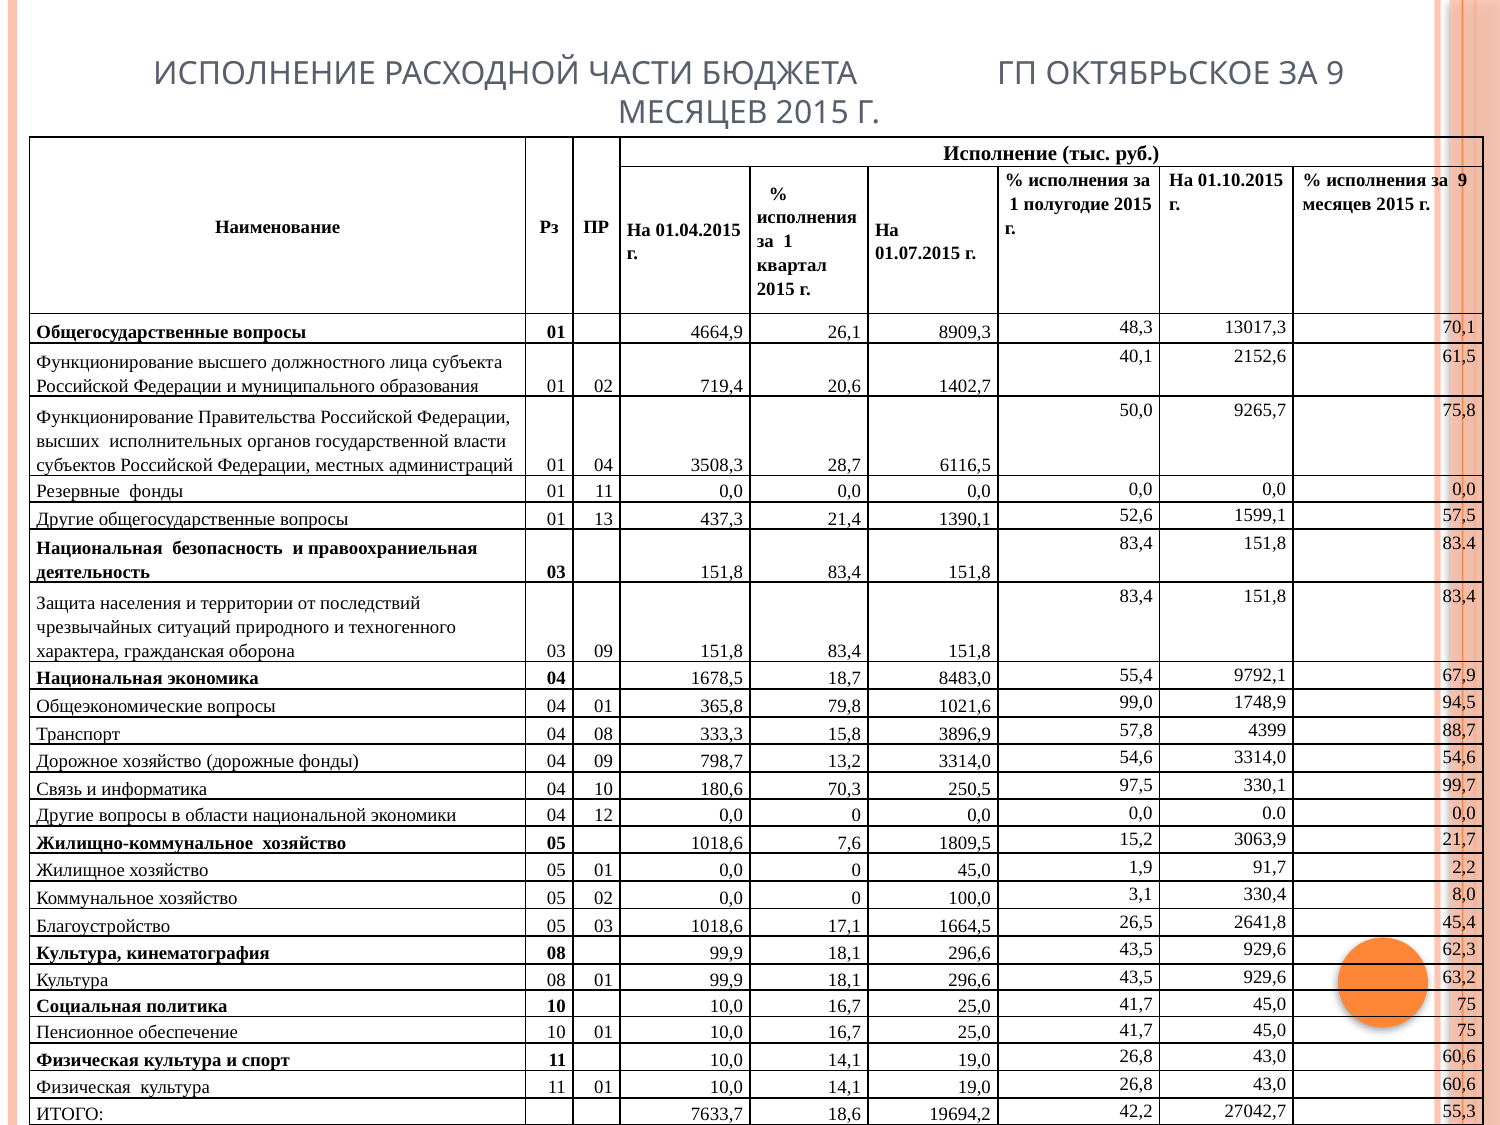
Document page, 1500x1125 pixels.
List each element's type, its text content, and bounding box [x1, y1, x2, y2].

table_cell 18,7 [751, 662, 867, 688]
table_cell 03 [526, 530, 572, 581]
table_cell 20,6 [751, 344, 867, 395]
table_cell 05 [526, 909, 572, 935]
table_cell 01 [574, 1071, 619, 1097]
table_cell ИТОГО: [30, 1099, 525, 1124]
table_cell 45,0 [1160, 991, 1292, 1016]
table_cell 333,3 [621, 718, 749, 743]
table_cell 0,0 [621, 476, 749, 501]
table_cell 52,6 [999, 503, 1159, 528]
table_cell 437,3 [621, 503, 749, 528]
table_cell Другие вопросы в области национальной экономики [30, 800, 525, 825]
table_cell 01 [526, 397, 572, 475]
table_cell % исполнения за 9 месяцев 2015 г. [1294, 167, 1482, 313]
table_cell 1018,6 [621, 909, 749, 935]
table_cell 14,1 [751, 1071, 867, 1097]
table_cell 63,2 [1294, 965, 1482, 989]
table_cell 100,0 [869, 882, 997, 908]
table_cell 14,1 [751, 1044, 867, 1070]
table_cell 08 [526, 965, 572, 989]
table_cell 01 [574, 965, 619, 989]
table_cell 83,4 [999, 583, 1159, 661]
table_cell 4399 [1160, 718, 1292, 743]
table_cell 83,4 [999, 530, 1159, 581]
table_cell 1,9 [999, 854, 1159, 880]
table_cell Функционирование Правительства Российской Федерации, высших исполнительных органов государственной власти субъектов Российской Федерации, местных администраций [30, 397, 525, 475]
table_cell 3314,0 [869, 745, 997, 771]
table_cell 01 [526, 344, 572, 395]
table_cell [526, 1099, 572, 1124]
table_cell 180,6 [621, 773, 749, 798]
table_cell 0,0 [999, 476, 1159, 501]
table_cell 02 [574, 882, 619, 908]
table_cell Культура [30, 965, 525, 989]
table_cell 929,6 [1160, 965, 1292, 989]
table_cell 54,6 [999, 745, 1159, 771]
table_cell 0,0 [621, 800, 749, 825]
table_cell 10 [526, 1017, 572, 1042]
table_header Наименование [30, 138, 525, 313]
table_cell 0,0 [869, 476, 997, 501]
table_cell 26,1 [751, 314, 867, 342]
table_cell 296,6 [869, 965, 997, 989]
table_cell 0,0 [1294, 476, 1482, 501]
table_cell 21,4 [751, 503, 867, 528]
table_cell Физическая культура [30, 1071, 525, 1097]
table_cell 151,8 [621, 583, 749, 661]
table_cell 04 [526, 773, 572, 798]
table_cell 83,4 [751, 530, 867, 581]
table_cell 94,5 [1294, 690, 1482, 716]
table_cell 13017,3 [1160, 314, 1292, 342]
table_cell Резервные фонды [30, 476, 525, 501]
table_cell 70,3 [751, 773, 867, 798]
table_cell 99,0 [999, 690, 1159, 716]
table_cell 330,4 [1160, 882, 1292, 908]
table_cell 2152,6 [1160, 344, 1292, 395]
table_cell 26,5 [999, 909, 1159, 935]
table_cell 18,1 [751, 965, 867, 989]
table_cell 6116,5 [869, 397, 997, 475]
table_cell 99,9 [621, 937, 749, 963]
table_cell 15,8 [751, 718, 867, 743]
table_cell 0,0 [621, 854, 749, 880]
table_cell 3508,3 [621, 397, 749, 475]
table_cell 17,1 [751, 909, 867, 935]
table_cell Социальная политика [30, 991, 525, 1016]
table_cell [574, 1099, 619, 1124]
table_cell 0,0 [869, 800, 997, 825]
table_cell 09 [574, 745, 619, 771]
table_cell 0,0 [999, 800, 1159, 825]
table_cell 1402,7 [869, 344, 997, 395]
table_cell 41,7 [999, 1017, 1159, 1042]
table_cell 798,7 [621, 745, 749, 771]
table_cell 19,0 [869, 1071, 997, 1097]
table_cell 67,9 [1294, 662, 1482, 688]
table_cell 0,0 [751, 476, 867, 501]
table_cell 99,7 [1294, 773, 1482, 798]
table_cell Благоустройство [30, 909, 525, 935]
table_cell Национальная безопасность и правоохраниельная деятельность [30, 530, 525, 581]
table_cell 25,0 [869, 1017, 997, 1042]
table_cell 11 [574, 476, 619, 501]
table_cell 43,5 [999, 965, 1159, 989]
table_cell 10 [574, 773, 619, 798]
table_cell Функционирование высшего должностного лица субъекта Российской Федерации и муниципального образования [30, 344, 525, 395]
table_cell 61,5 [1294, 344, 1482, 395]
table_cell 0,0 [1160, 476, 1292, 501]
table_cell 41,7 [999, 991, 1159, 1016]
table_cell 08 [526, 937, 572, 963]
table_cell Общегосударственные вопросы [30, 314, 525, 342]
table_cell Связь и информатика [30, 773, 525, 798]
table_cell 04 [574, 397, 619, 475]
table_cell 62,3 [1294, 937, 1482, 963]
table_cell 02 [574, 344, 619, 395]
table_cell 1809,5 [869, 827, 997, 852]
table_cell 13,2 [751, 745, 867, 771]
table_cell 25,0 [869, 991, 997, 1016]
table_cell 01 [574, 690, 619, 716]
table_cell 15,2 [999, 827, 1159, 852]
table_cell Транспорт [30, 718, 525, 743]
table_cell 1018,6 [621, 827, 749, 852]
table_header Исполнение (тыс. руб.) [621, 138, 1482, 166]
table_cell 10,0 [621, 1044, 749, 1070]
table_cell 296,6 [869, 937, 997, 963]
table_cell 151,8 [1160, 583, 1292, 661]
table_cell 88,7 [1294, 718, 1482, 743]
table_cell 11 [526, 1044, 572, 1070]
table_cell 1748,9 [1160, 690, 1292, 716]
table_cell 99,9 [621, 965, 749, 989]
table_cell 45,4 [1294, 909, 1482, 935]
table_cell 8909,3 [869, 314, 997, 342]
table_cell 01 [574, 854, 619, 880]
table_cell 151,8 [869, 530, 997, 581]
table_header ПР [574, 138, 619, 313]
table_cell 04 [526, 800, 572, 825]
table_cell 16,7 [751, 1017, 867, 1042]
table_cell 75 [1294, 1017, 1482, 1042]
table_cell 01 [526, 314, 572, 342]
table_cell 04 [526, 662, 572, 688]
table_cell Дорожное хозяйство (дорожные фонды) [30, 745, 525, 771]
table_cell 05 [526, 854, 572, 880]
table_cell 26,8 [999, 1044, 1159, 1070]
table_cell 1599,1 [1160, 503, 1292, 528]
table_cell 0,0 [621, 882, 749, 908]
table_cell 9792,1 [1160, 662, 1292, 688]
table_cell 83,4 [1294, 583, 1482, 661]
table_cell 42,2 [999, 1099, 1159, 1124]
table_cell Физическая культура и спорт [30, 1044, 525, 1070]
table_cell Национальная экономика [30, 662, 525, 688]
table_cell 12 [574, 800, 619, 825]
table_cell [574, 1044, 619, 1070]
table_cell 26,8 [999, 1071, 1159, 1097]
table_cell 3314,0 [1160, 745, 1292, 771]
table_cell 04 [526, 690, 572, 716]
table_cell [574, 937, 619, 963]
table_cell 365,8 [621, 690, 749, 716]
table_cell 18,6 [751, 1099, 867, 1124]
table_cell 3,1 [999, 882, 1159, 908]
table_cell 250,5 [869, 773, 997, 798]
table_cell 05 [526, 882, 572, 908]
table_cell 151,8 [621, 530, 749, 581]
table_cell 70,1 [1294, 314, 1482, 342]
table_cell 2641,8 [1160, 909, 1292, 935]
table_cell Защита населения и территории от последствий чрезвычайных ситуаций природного и техногенного характера, гражданская оборона [30, 583, 525, 661]
table_cell 0 [751, 882, 867, 908]
table_cell На 01.07.2015 г. [869, 167, 997, 313]
table_cell 151,8 [869, 583, 997, 661]
table_cell 719,4 [621, 344, 749, 395]
table_cell 16,7 [751, 991, 867, 1016]
table_cell Другие общегосударственные вопросы [30, 503, 525, 528]
table_cell 1664,5 [869, 909, 997, 935]
table_cell 7633,7 [621, 1099, 749, 1124]
table_cell 11 [526, 1071, 572, 1097]
table_cell 79,8 [751, 690, 867, 716]
table_cell 0 [751, 800, 867, 825]
table_cell 151,8 [1160, 530, 1292, 581]
table_cell Жилищно-коммунальное хозяйство [30, 827, 525, 852]
table_cell 3063,9 [1160, 827, 1292, 852]
table_cell 08 [574, 718, 619, 743]
table_cell 13 [574, 503, 619, 528]
table_cell 1678,5 [621, 662, 749, 688]
title Исполнение расходной части бюджета гп Октябрьское за 9 месяцев 2015 г. [75, 45, 1424, 136]
table_cell 55,4 [999, 662, 1159, 688]
table_cell 03 [574, 909, 619, 935]
table_cell 19694,2 [869, 1099, 997, 1124]
table_cell Пенсионное обеспечение [30, 1017, 525, 1042]
table_cell 75,8 [1294, 397, 1482, 475]
table_cell % исполнения за 1 квартал 2015 г. [751, 167, 867, 313]
table_cell 929,6 [1160, 937, 1292, 963]
table_cell 8,0 [1294, 882, 1482, 908]
table_cell 45,0 [869, 854, 997, 880]
table_cell 97,5 [999, 773, 1159, 798]
table_cell 04 [526, 745, 572, 771]
table_cell 0 [751, 854, 867, 880]
table_cell 8483,0 [869, 662, 997, 688]
table_cell 27042,7 [1160, 1099, 1292, 1124]
table_cell 43,0 [1160, 1071, 1292, 1097]
table_cell 75 [1294, 991, 1482, 1016]
table_cell 10,0 [621, 1071, 749, 1097]
table_cell 2,2 [1294, 854, 1482, 880]
table_cell [574, 314, 619, 342]
table_cell 0.0 [1160, 800, 1292, 825]
table_cell 01 [526, 503, 572, 528]
table_cell 9265,7 [1160, 397, 1292, 475]
table_cell 10,0 [621, 1017, 749, 1042]
table_cell 10,0 [621, 991, 749, 1016]
table_cell 21,7 [1294, 827, 1482, 852]
table_cell 57,8 [999, 718, 1159, 743]
table_cell 3896,9 [869, 718, 997, 743]
table_cell 7,6 [751, 827, 867, 852]
table_cell 45,0 [1160, 1017, 1292, 1042]
table_cell 0,0 [1294, 800, 1482, 825]
table_cell % исполнения за 1 полугодие 2015 г. [999, 167, 1159, 313]
table_cell 91,7 [1160, 854, 1292, 880]
table_cell На 01.04.2015 г. [621, 167, 749, 313]
table_cell 55,3 [1294, 1099, 1482, 1124]
table_header Рз [526, 138, 572, 313]
table_cell 57,5 [1294, 503, 1482, 528]
table_cell Жилищное хозяйство [30, 854, 525, 880]
table_cell 50,0 [999, 397, 1159, 475]
table_cell [574, 827, 619, 852]
table_cell Общеэкономические вопросы [30, 690, 525, 716]
table_cell [574, 991, 619, 1016]
table_cell 10 [526, 991, 572, 1016]
table_cell 04 [526, 718, 572, 743]
table_cell [574, 530, 619, 581]
table_cell 83,4 [751, 583, 867, 661]
table_cell 05 [526, 827, 572, 852]
table_cell 40,1 [999, 344, 1159, 395]
table_cell Культура, кинематография [30, 937, 525, 963]
table_cell 43,5 [999, 937, 1159, 963]
table_cell 60,6 [1294, 1044, 1482, 1070]
table_cell 18,1 [751, 937, 867, 963]
table_cell 1390,1 [869, 503, 997, 528]
table_cell На 01.10.2015 г. [1160, 167, 1292, 313]
table_cell 09 [574, 583, 619, 661]
table_cell 03 [526, 583, 572, 661]
table_cell 1021,6 [869, 690, 997, 716]
table_cell 43,0 [1160, 1044, 1292, 1070]
table_cell 01 [574, 1017, 619, 1042]
table_cell [574, 662, 619, 688]
table_cell 48,3 [999, 314, 1159, 342]
table_cell 330,1 [1160, 773, 1292, 798]
table_cell 83.4 [1294, 530, 1482, 581]
table_cell 60,6 [1294, 1071, 1482, 1097]
table_cell 4664,9 [621, 314, 749, 342]
table_cell 01 [526, 476, 572, 501]
table_cell 28,7 [751, 397, 867, 475]
table_cell 19,0 [869, 1044, 997, 1070]
table_cell 54,6 [1294, 745, 1482, 771]
table_cell Коммунальное хозяйство [30, 882, 525, 908]
